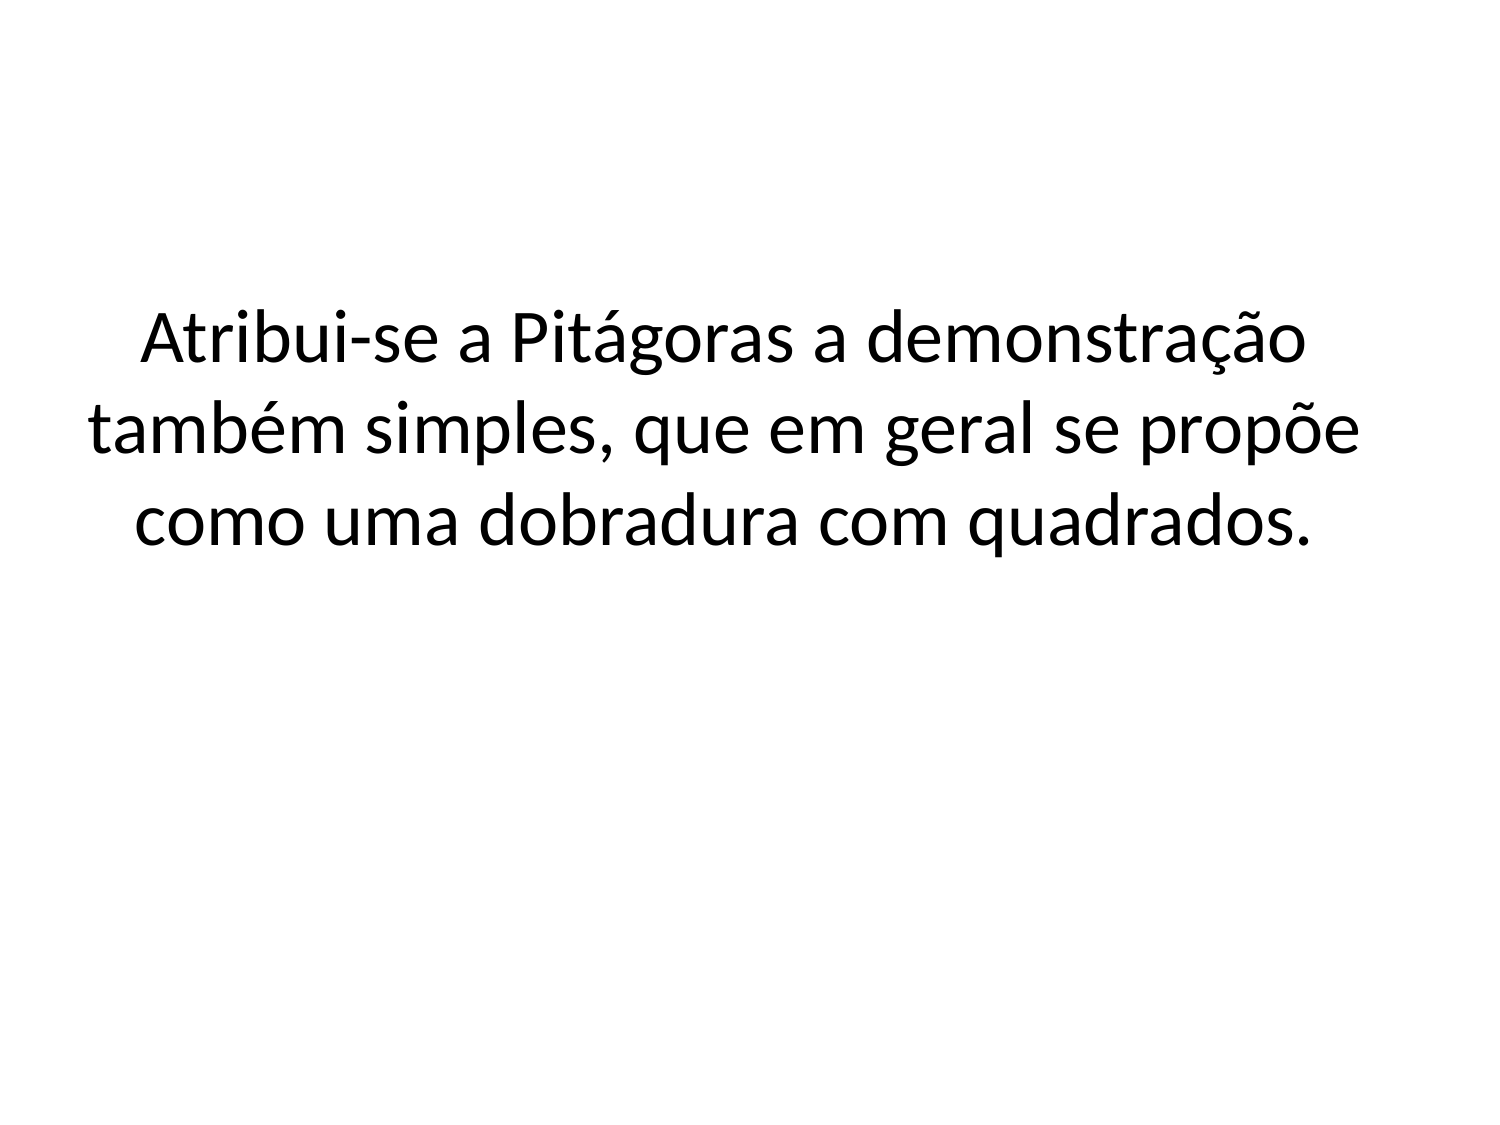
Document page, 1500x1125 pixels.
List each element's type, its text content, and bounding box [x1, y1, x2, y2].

title Atribui-se a Pitágoras a demonstração também simples, que em geral se propõe como uma dobradura com quadrados. [50, 276, 1400, 570]
